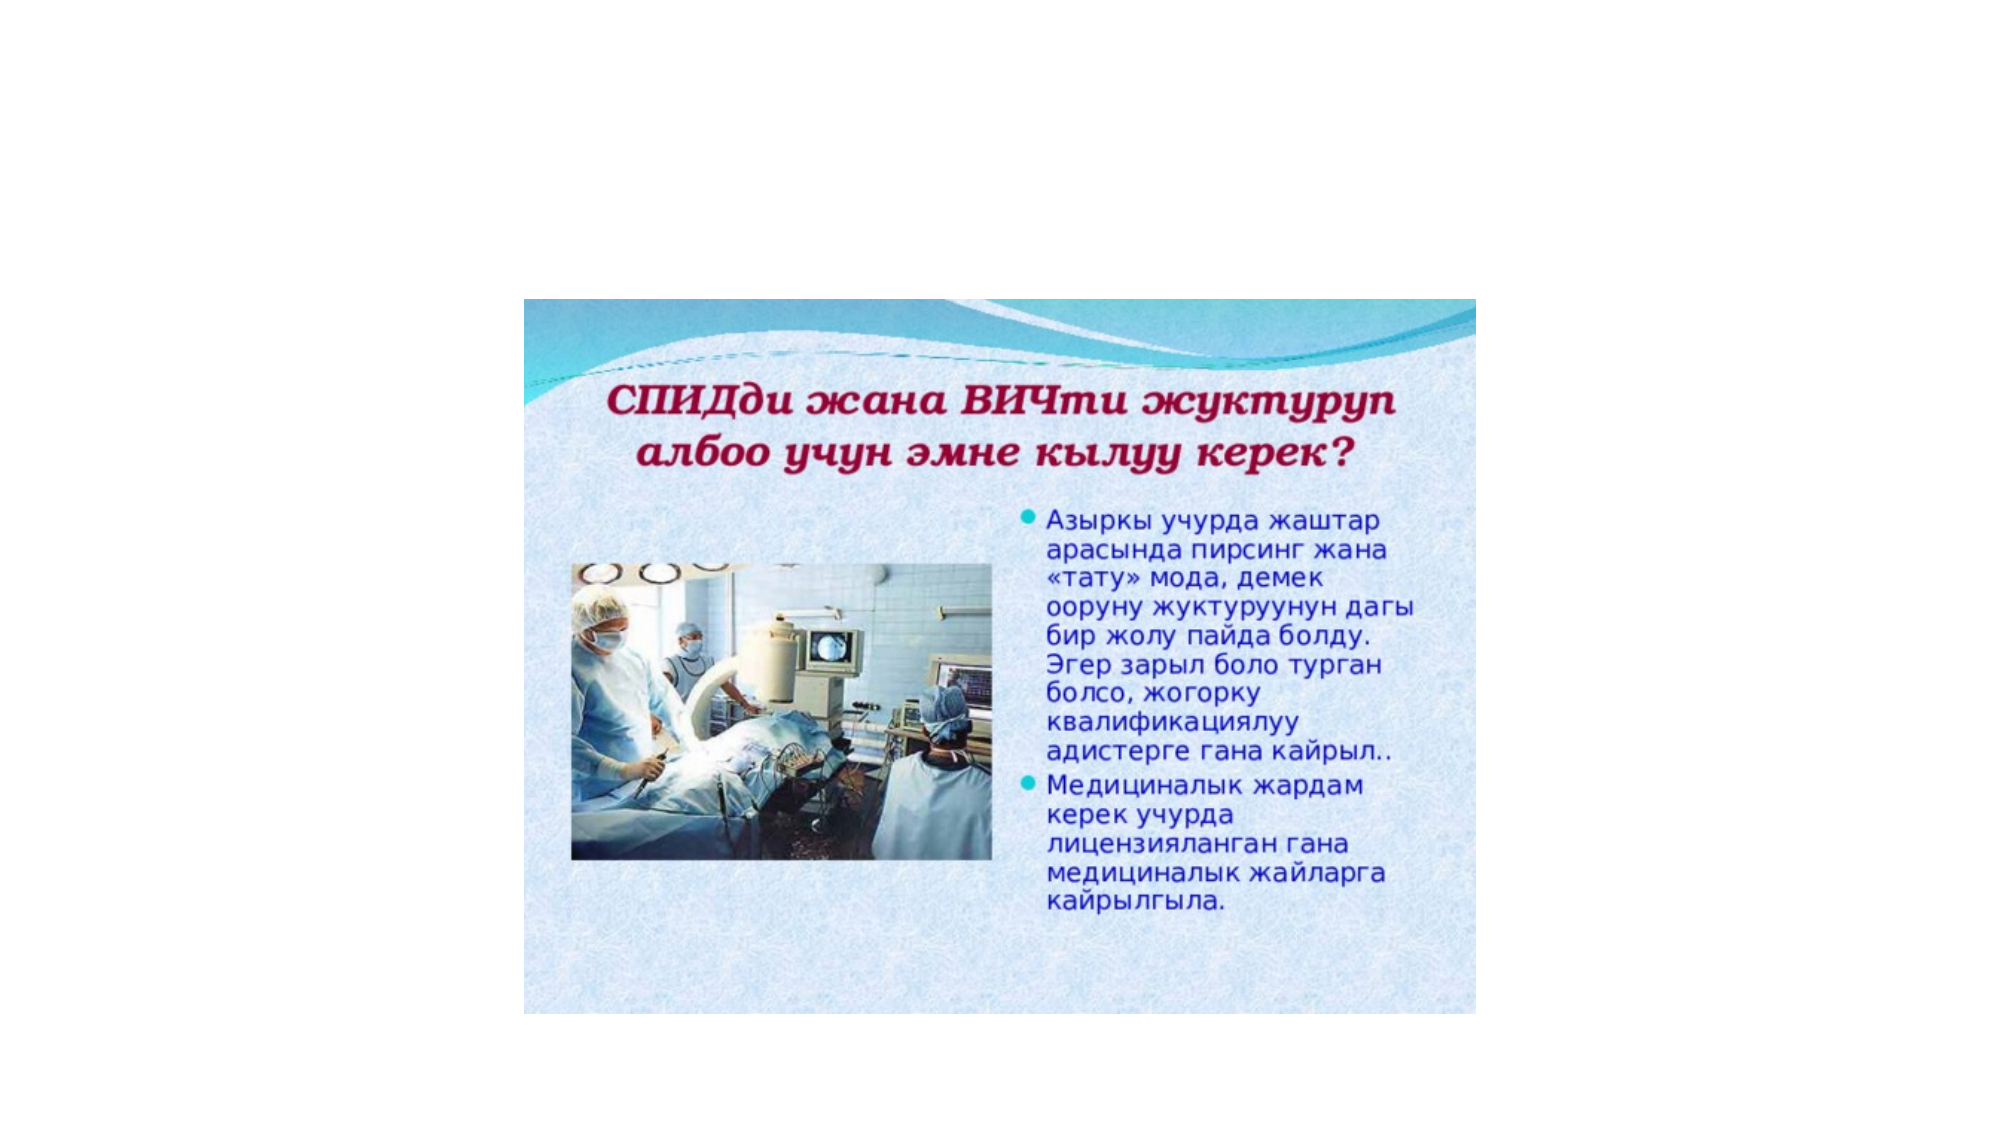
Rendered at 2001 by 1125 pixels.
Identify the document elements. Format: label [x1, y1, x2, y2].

list [524, 299, 1476, 1014]
